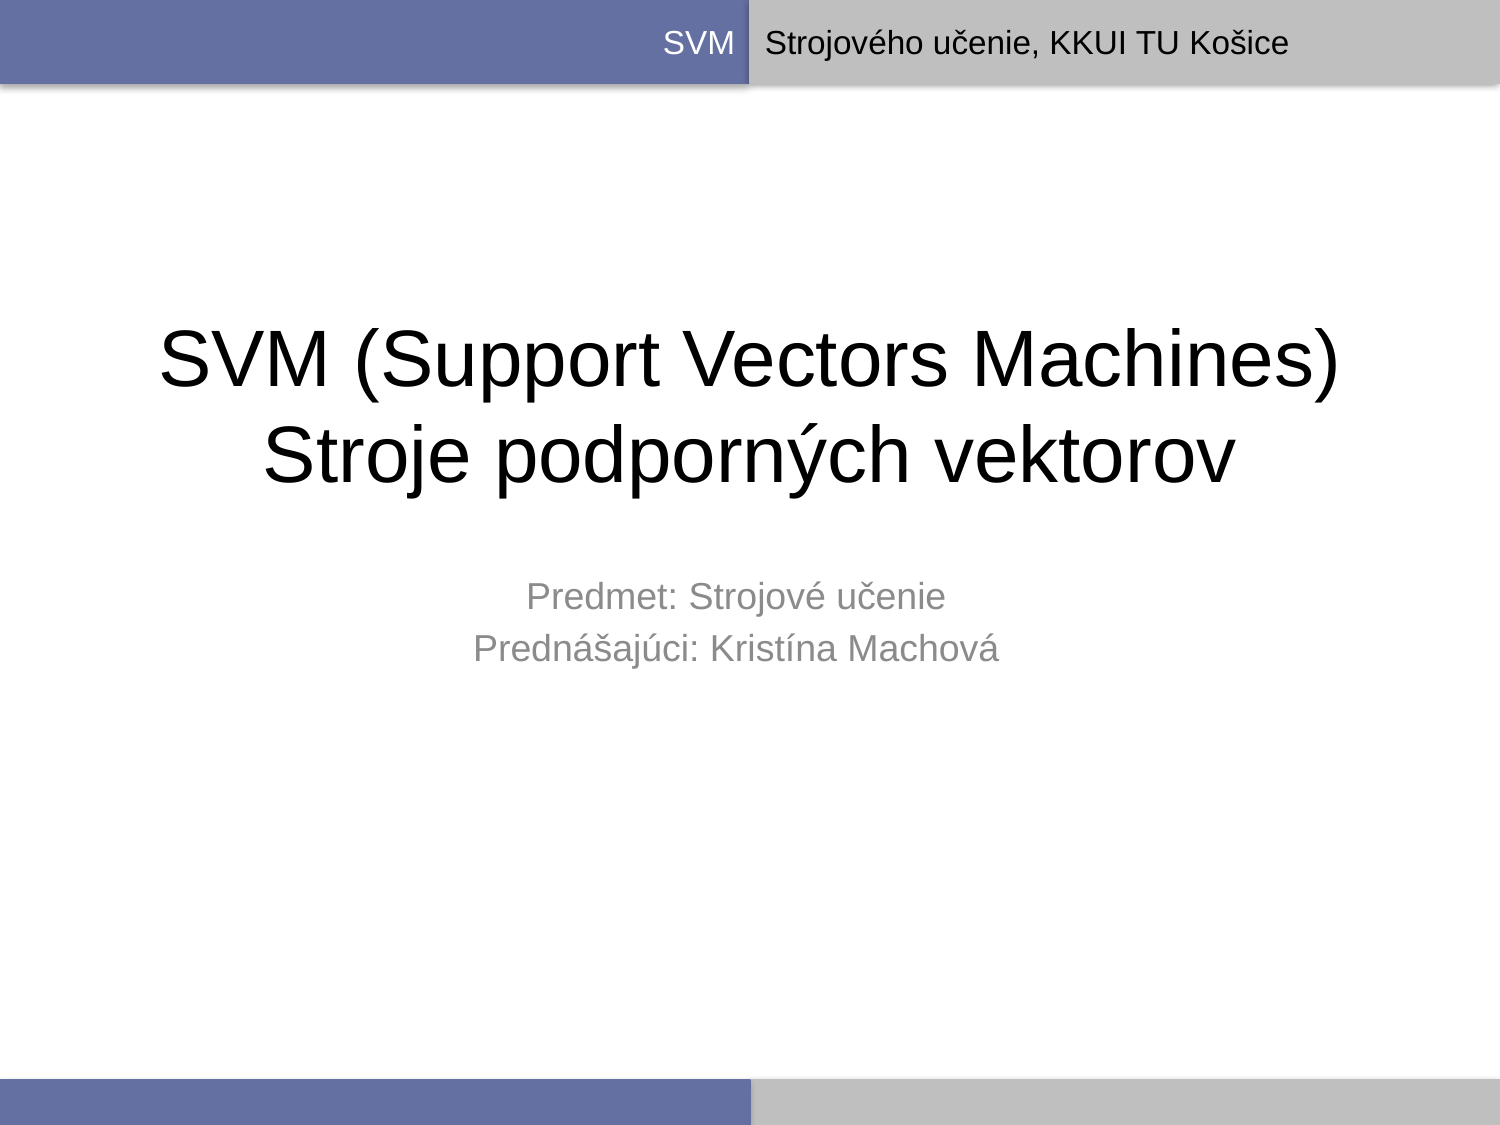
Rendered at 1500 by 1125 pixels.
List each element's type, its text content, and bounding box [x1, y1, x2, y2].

title SVM (Support Vectors Machines) Stroje podporných vektorov [112, 299, 1388, 507]
subtitle Predmet: Strojové učenie Prednášajúci: Kristína Machová [98, 564, 1374, 715]
